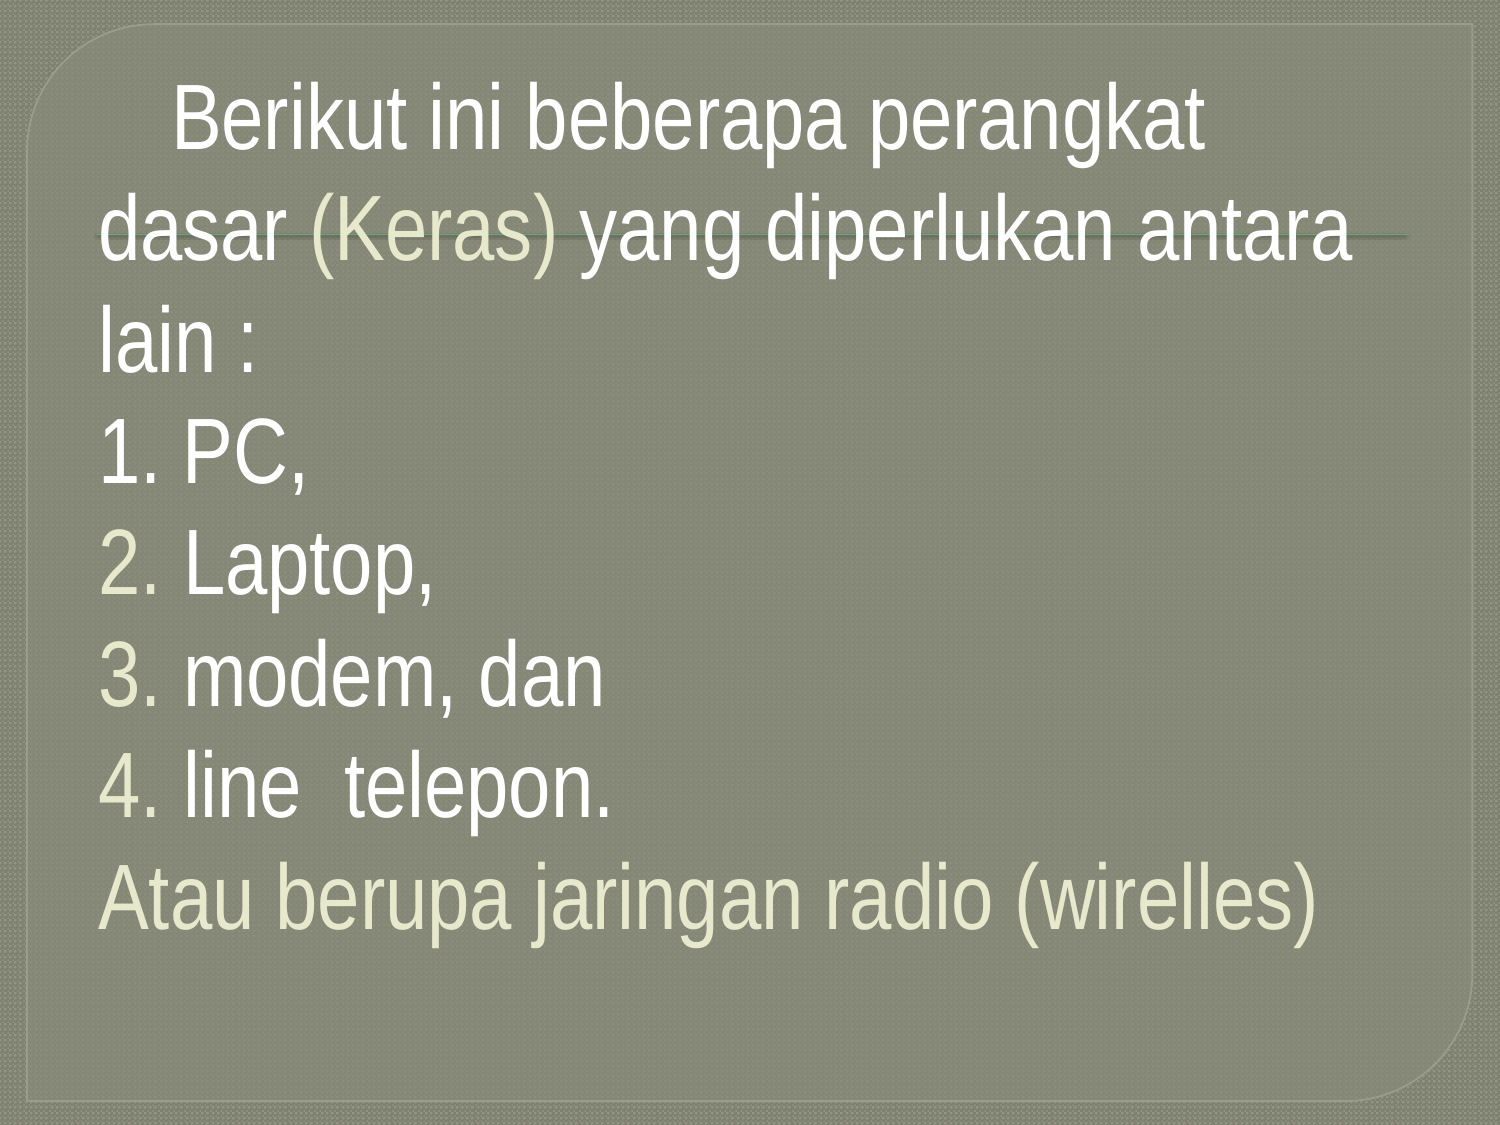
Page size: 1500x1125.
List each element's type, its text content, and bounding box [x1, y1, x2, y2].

text_box Berikut ini beberapa perangkat dasar (Keras) yang diperlukan antara lain : 1. PC, 2. Laptop, 3. modem, dan 4. line telepon. Atau berupa jaringan radio (wirelles) [74, 45, 1425, 1067]
